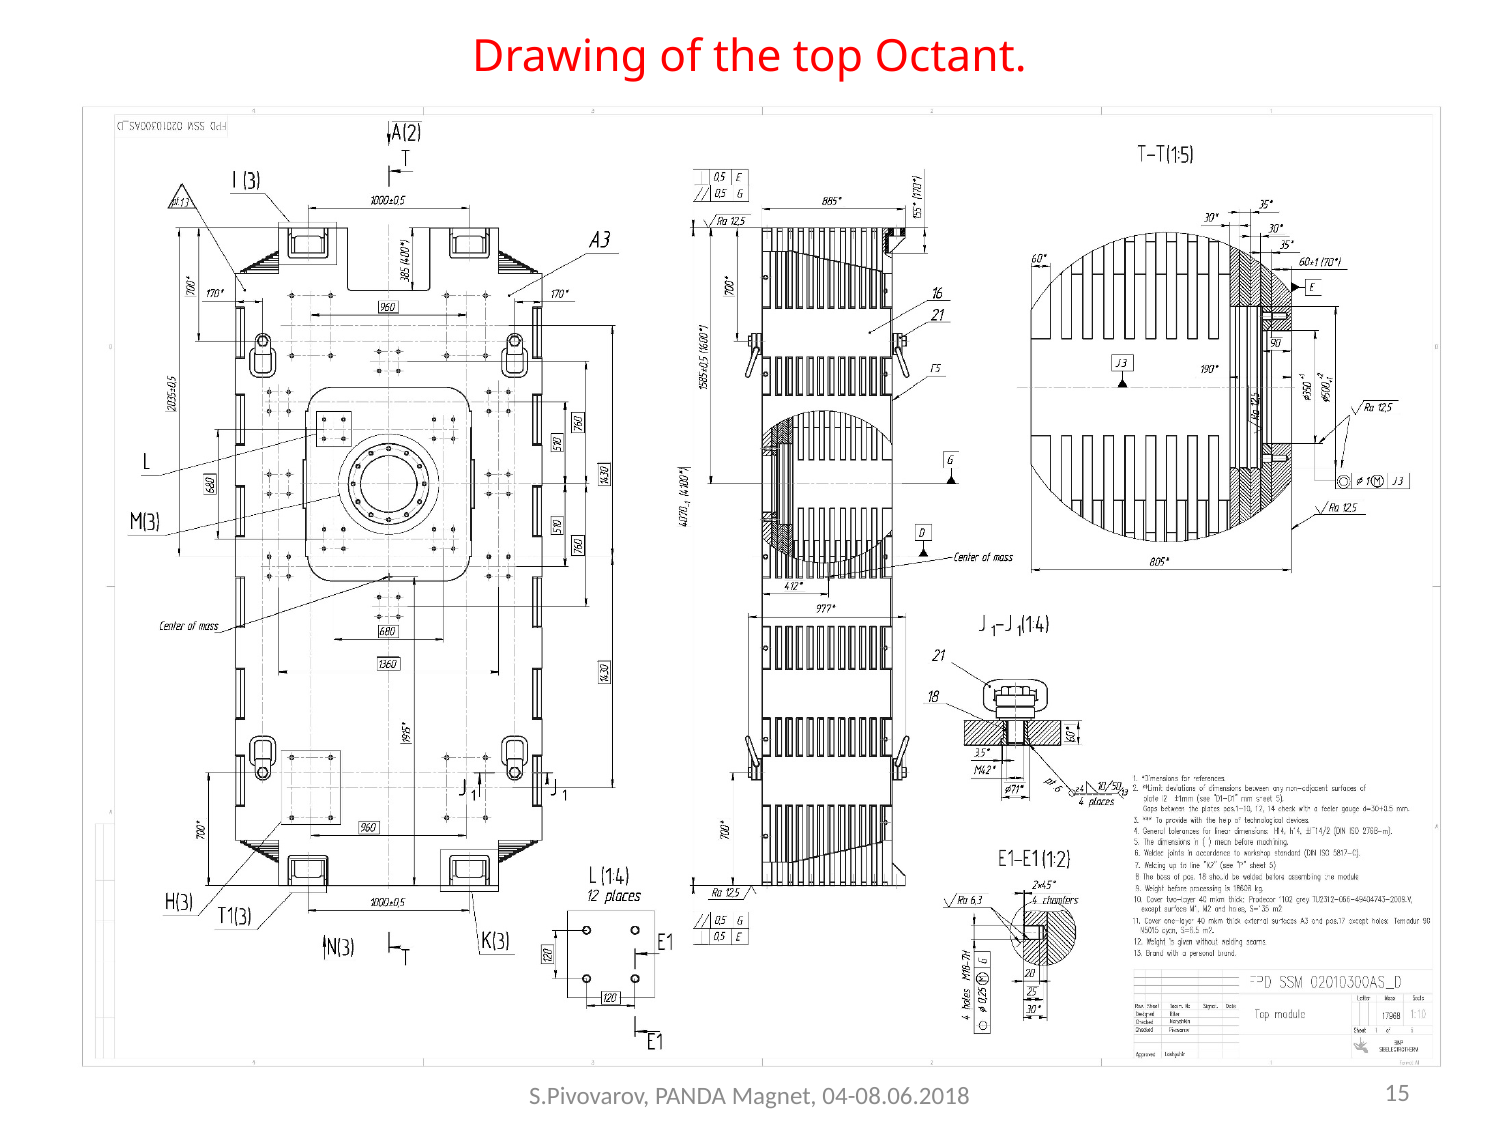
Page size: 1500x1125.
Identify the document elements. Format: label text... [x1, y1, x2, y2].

title Drawing of the top Octant. [75, 19, 1425, 88]
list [77, 101, 1450, 1071]
footer S.Pivovarov, PANDA Magnet, 04-08.06.2018 [512, 1078, 988, 1125]
slide_number 15 [1074, 1078, 1425, 1122]
